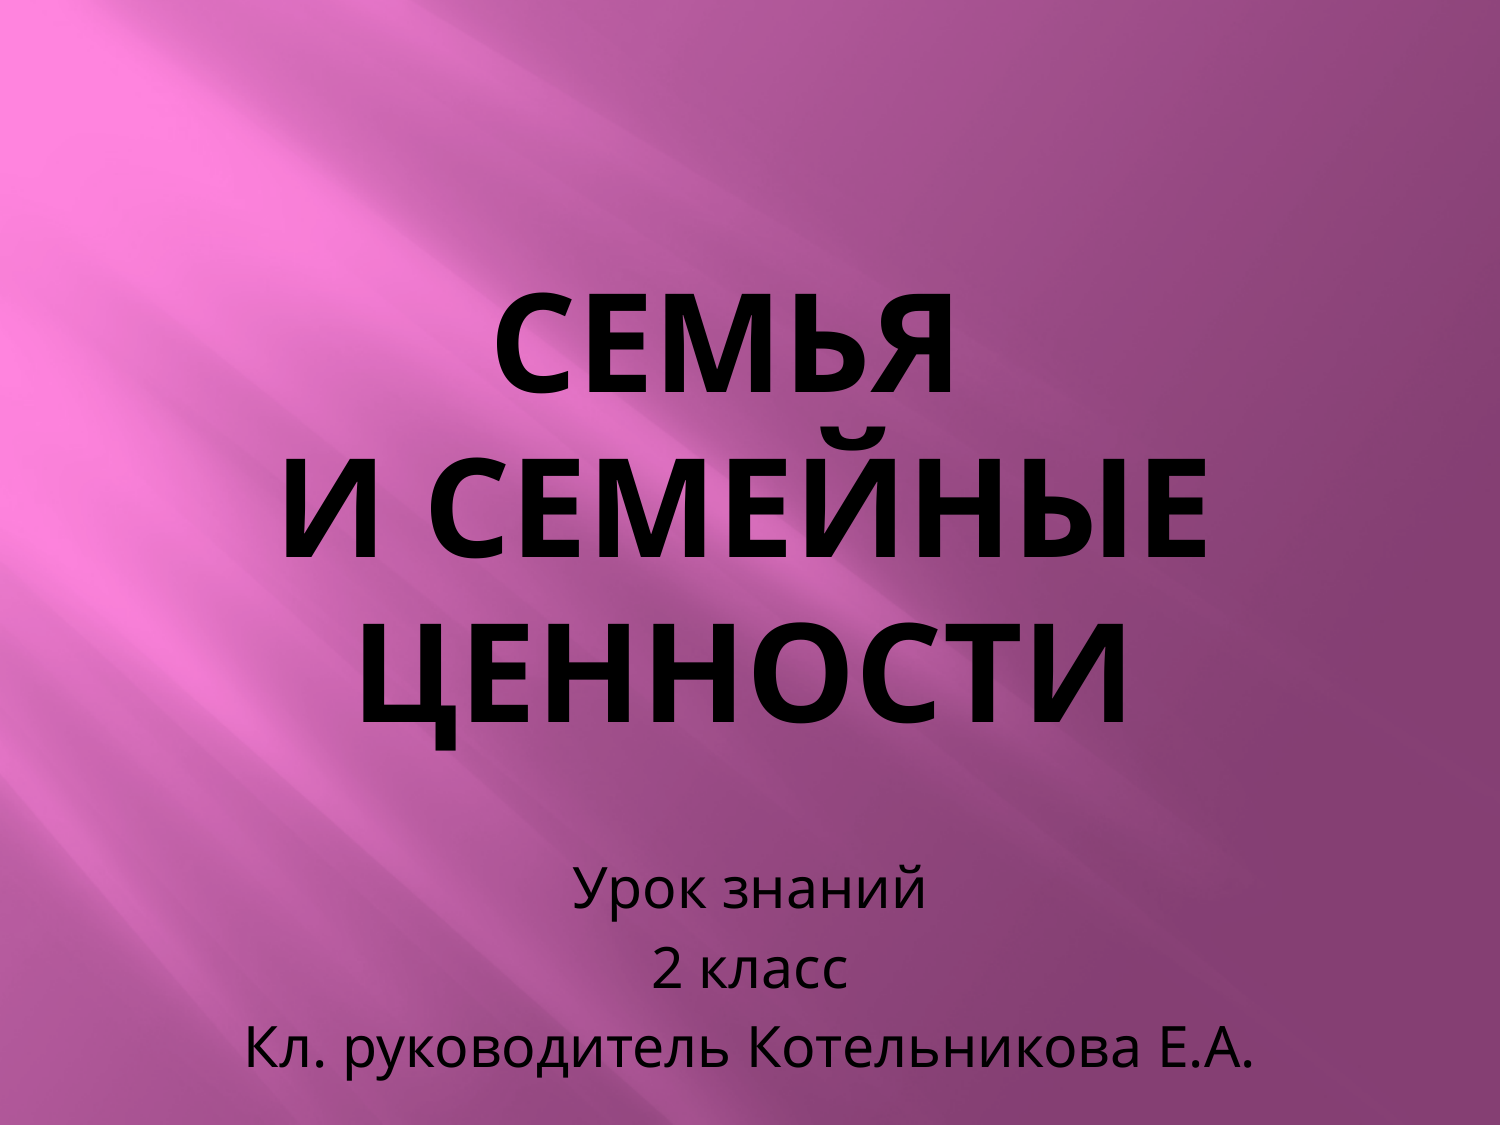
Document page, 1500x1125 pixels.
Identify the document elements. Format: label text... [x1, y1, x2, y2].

subtitle Урок знаний 2 класс Кл. руководитель Котельникова Е.А. [225, 843, 1275, 1090]
title Семья и семейные ценности [69, 224, 1420, 750]
